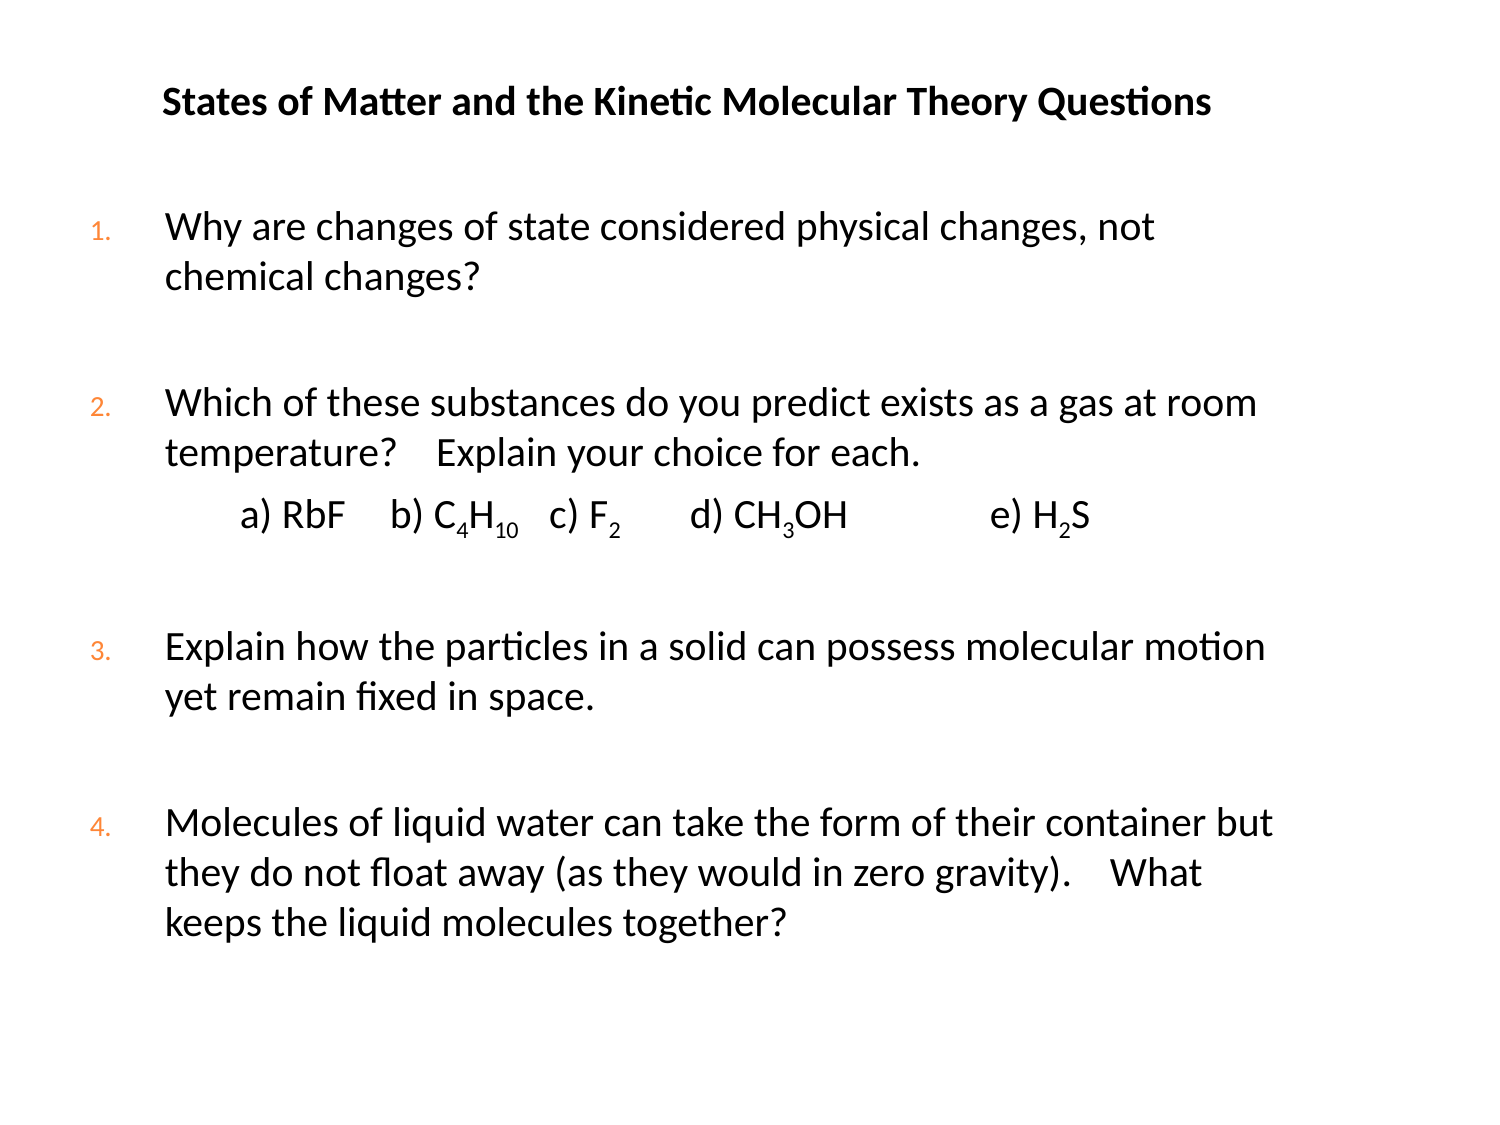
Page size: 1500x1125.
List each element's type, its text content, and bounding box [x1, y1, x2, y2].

list States of Matter and the Kinetic Molecular Theory Questions Why are changes of state considered physical changes, not chemical changes? Which of these substances do you predict exists as a gas at room temperature? Explain your choice for each. a) RbF b) C4H10 c) F2 d) CH3OH e) H2S Explain how the particles in a solid can possess molecular motion yet remain fixed in space. Molecules of liquid water can take the form of their container but they do not float away (as they would in zero gravity). What keeps the liquid molecules together? [75, 66, 1300, 1062]
